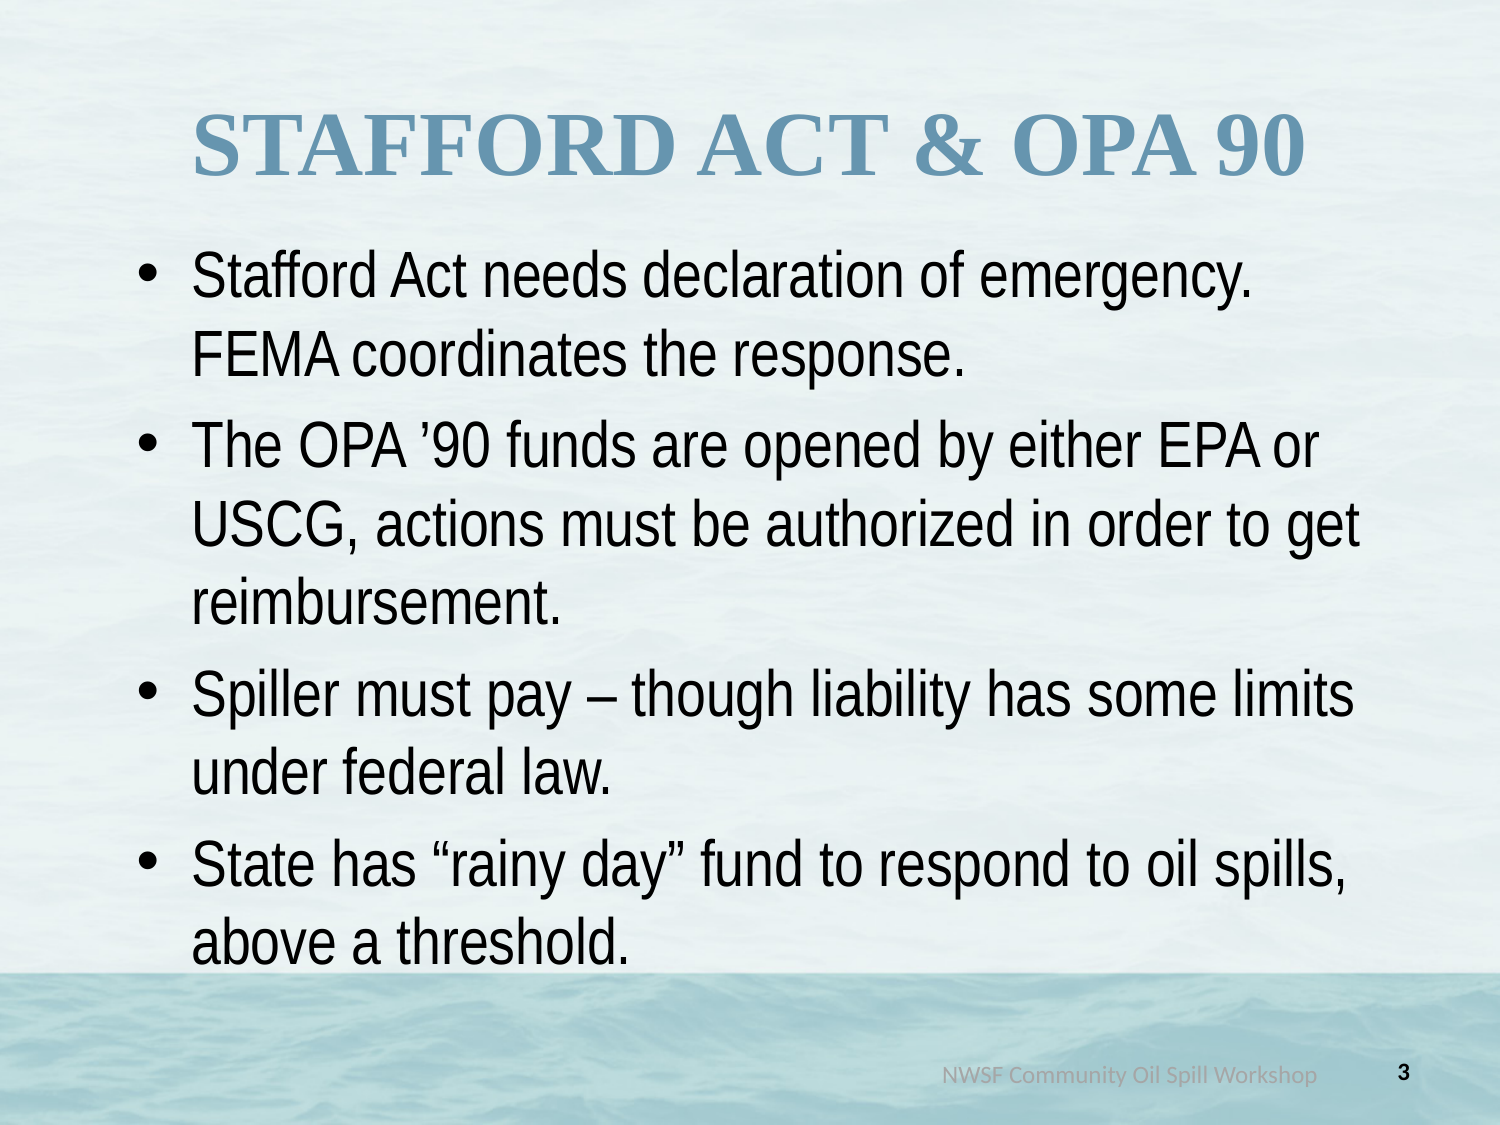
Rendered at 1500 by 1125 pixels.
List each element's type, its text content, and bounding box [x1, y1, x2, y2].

slide_number 3 [1337, 1040, 1425, 1101]
footer NWSF Community Oil Spill Workshop [527, 1043, 1334, 1104]
title STAFFORD ACT & OPA 90 [75, 45, 1425, 233]
list Stafford Act needs declaration of emergency. FEMA coordinates the response. The OPA ’90 funds are opened by either EPA or USCG, actions must be authorized in order to get reimbursement. Spiller must pay – though liability has some limits under federal law. State has “rainy day” fund to respond to oil spills, above a threshold. [121, 224, 1379, 991]
picture [0, 0, 1500, 1125]
